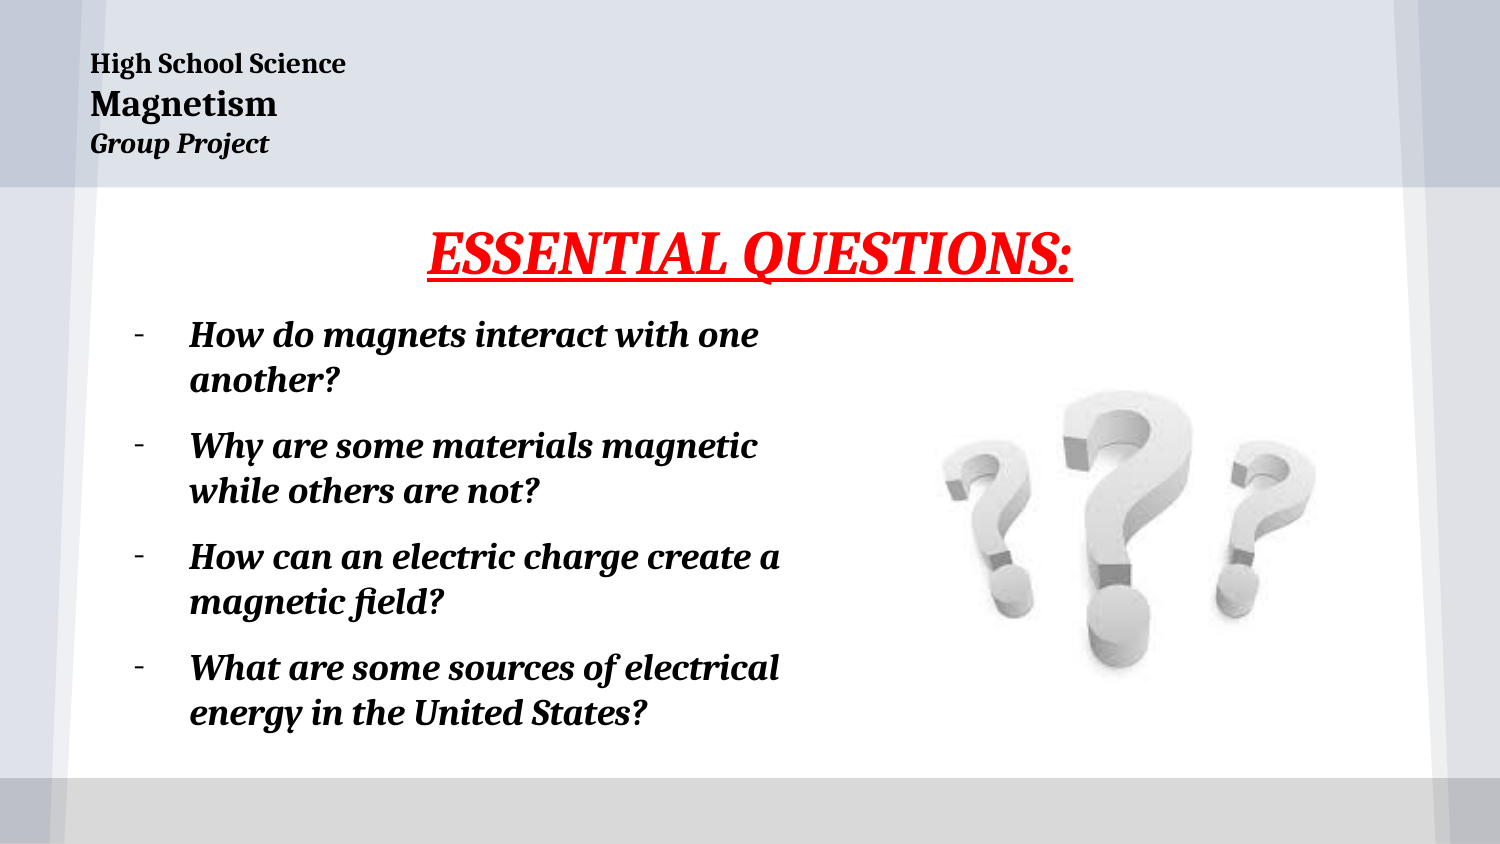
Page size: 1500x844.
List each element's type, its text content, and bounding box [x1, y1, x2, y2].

list ESSENTIAL QUESTIONS: [75, 196, 1425, 296]
text_box How do magnets interact with one another? Why are some materials magnetic while others are not? How can an electric charge create a magnetic field? What are some sources of electrical energy in the United States? [99, 295, 827, 769]
picture [858, 358, 1400, 700]
title High School Science Magnetism Group Project [75, 33, 1425, 175]
